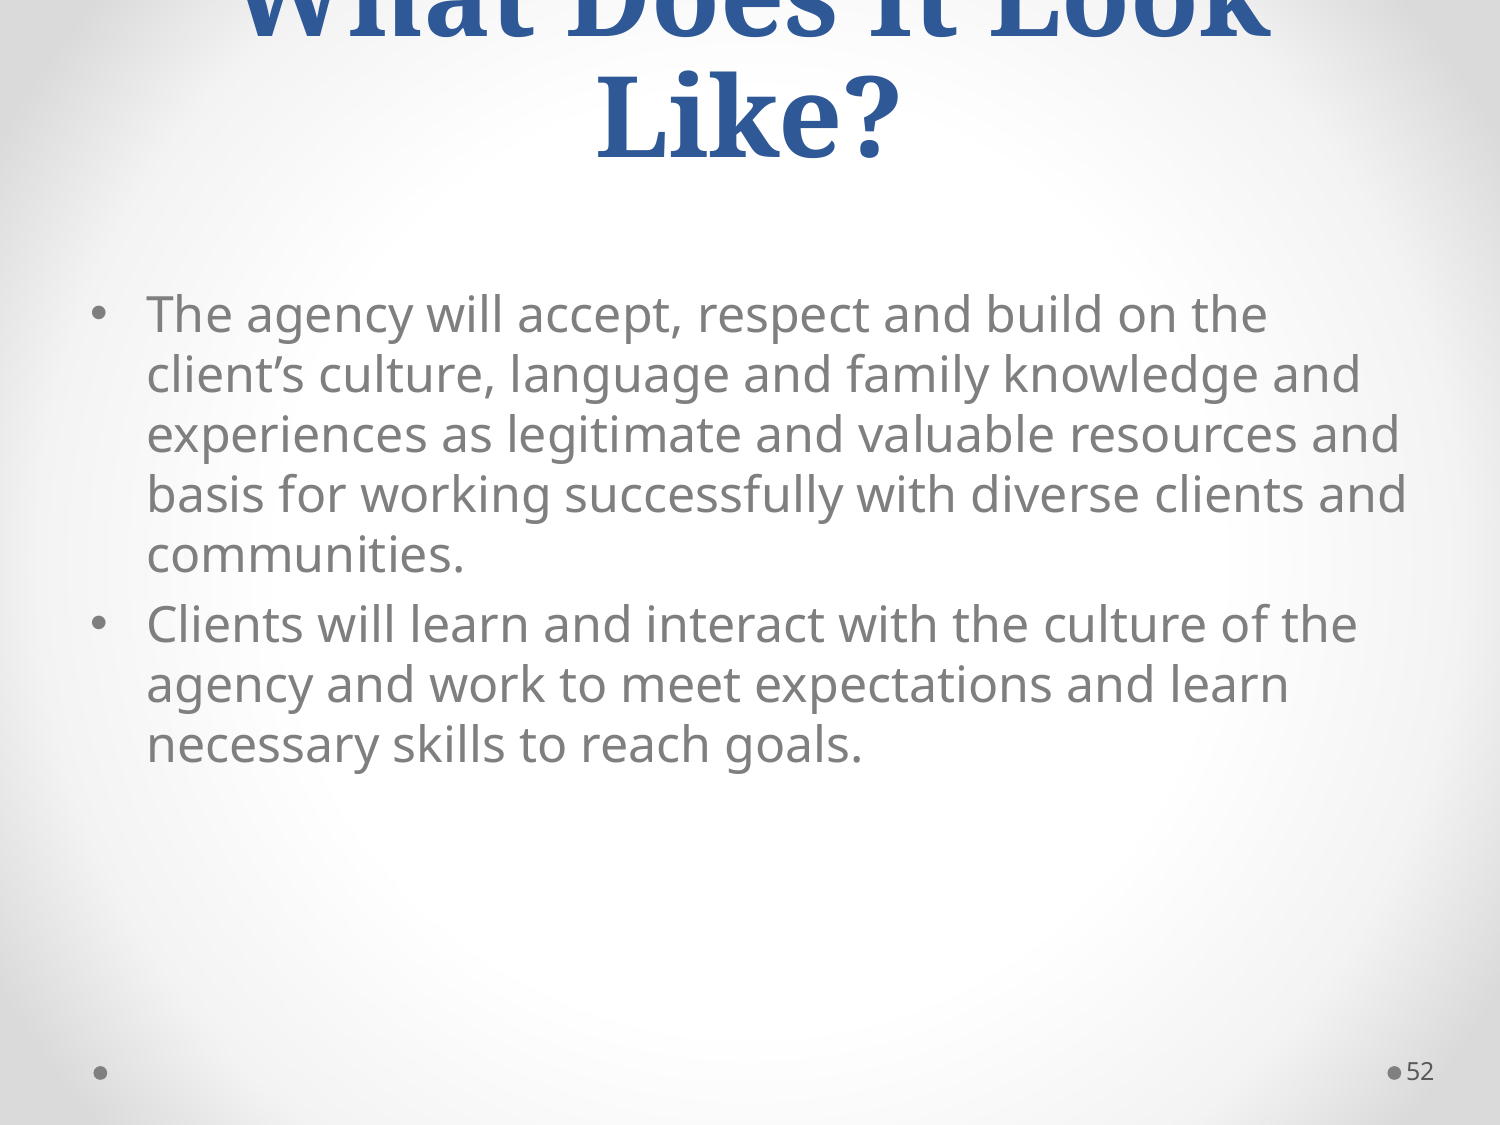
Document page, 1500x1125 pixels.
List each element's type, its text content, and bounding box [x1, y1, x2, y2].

title What Does It Look Like? [75, 45, 1425, 188]
slide_number 52 [1401, 1042, 1494, 1103]
list The agency will accept, respect and build on the client’s culture, language and family knowledge and experiences as legitimate and valuable resources and basis for working successfully with diverse clients and communities. Clients will learn and interact with the culture of the agency and work to meet expectations and learn necessary skills to reach goals. [75, 275, 1425, 1038]
picture [0, 0, 1500, 1125]
